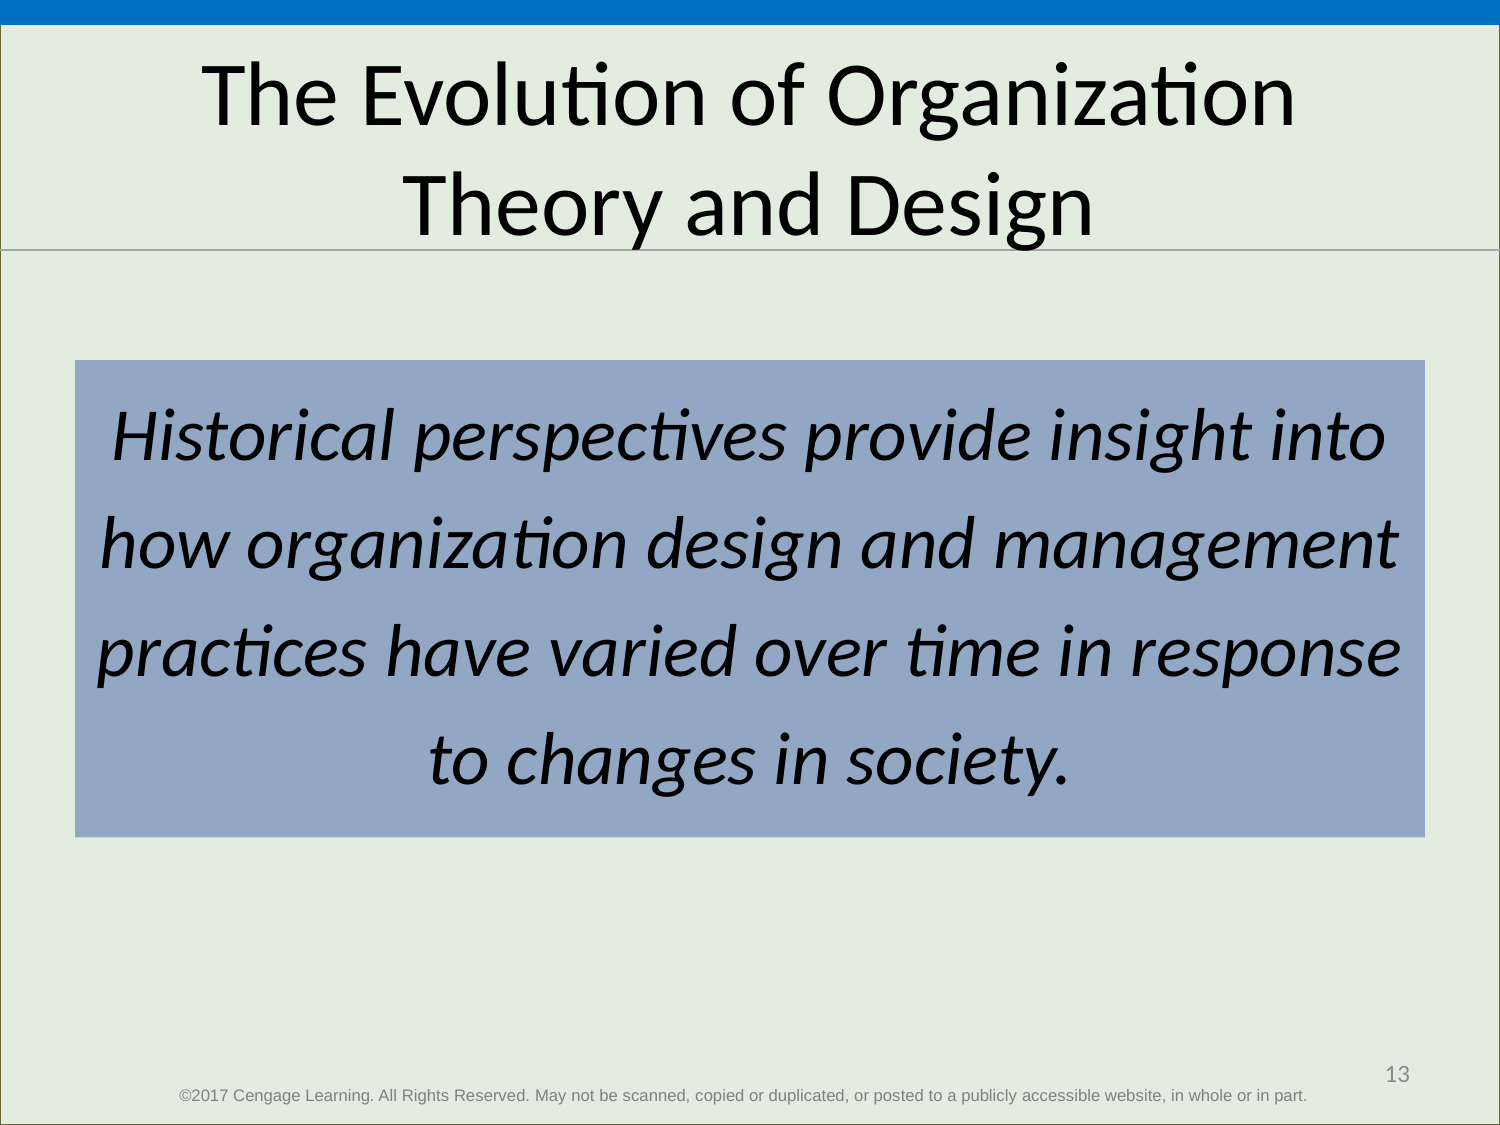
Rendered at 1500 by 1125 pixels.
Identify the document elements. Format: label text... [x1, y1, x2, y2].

title The Evolution of Organization Theory and Design [75, 50, 1425, 238]
text_box ©2017 Cengage Learning. All Rights Reserved. May not be scanned, copied or duplicated, or posted to a publicly accessible website, in whole or in part. [164, 1077, 1395, 1125]
list Historical perspectives provide insight into how organization design and management practices have varied over time in response to changes in society. [75, 360, 1425, 838]
slide_number 13 [1074, 1042, 1425, 1103]
